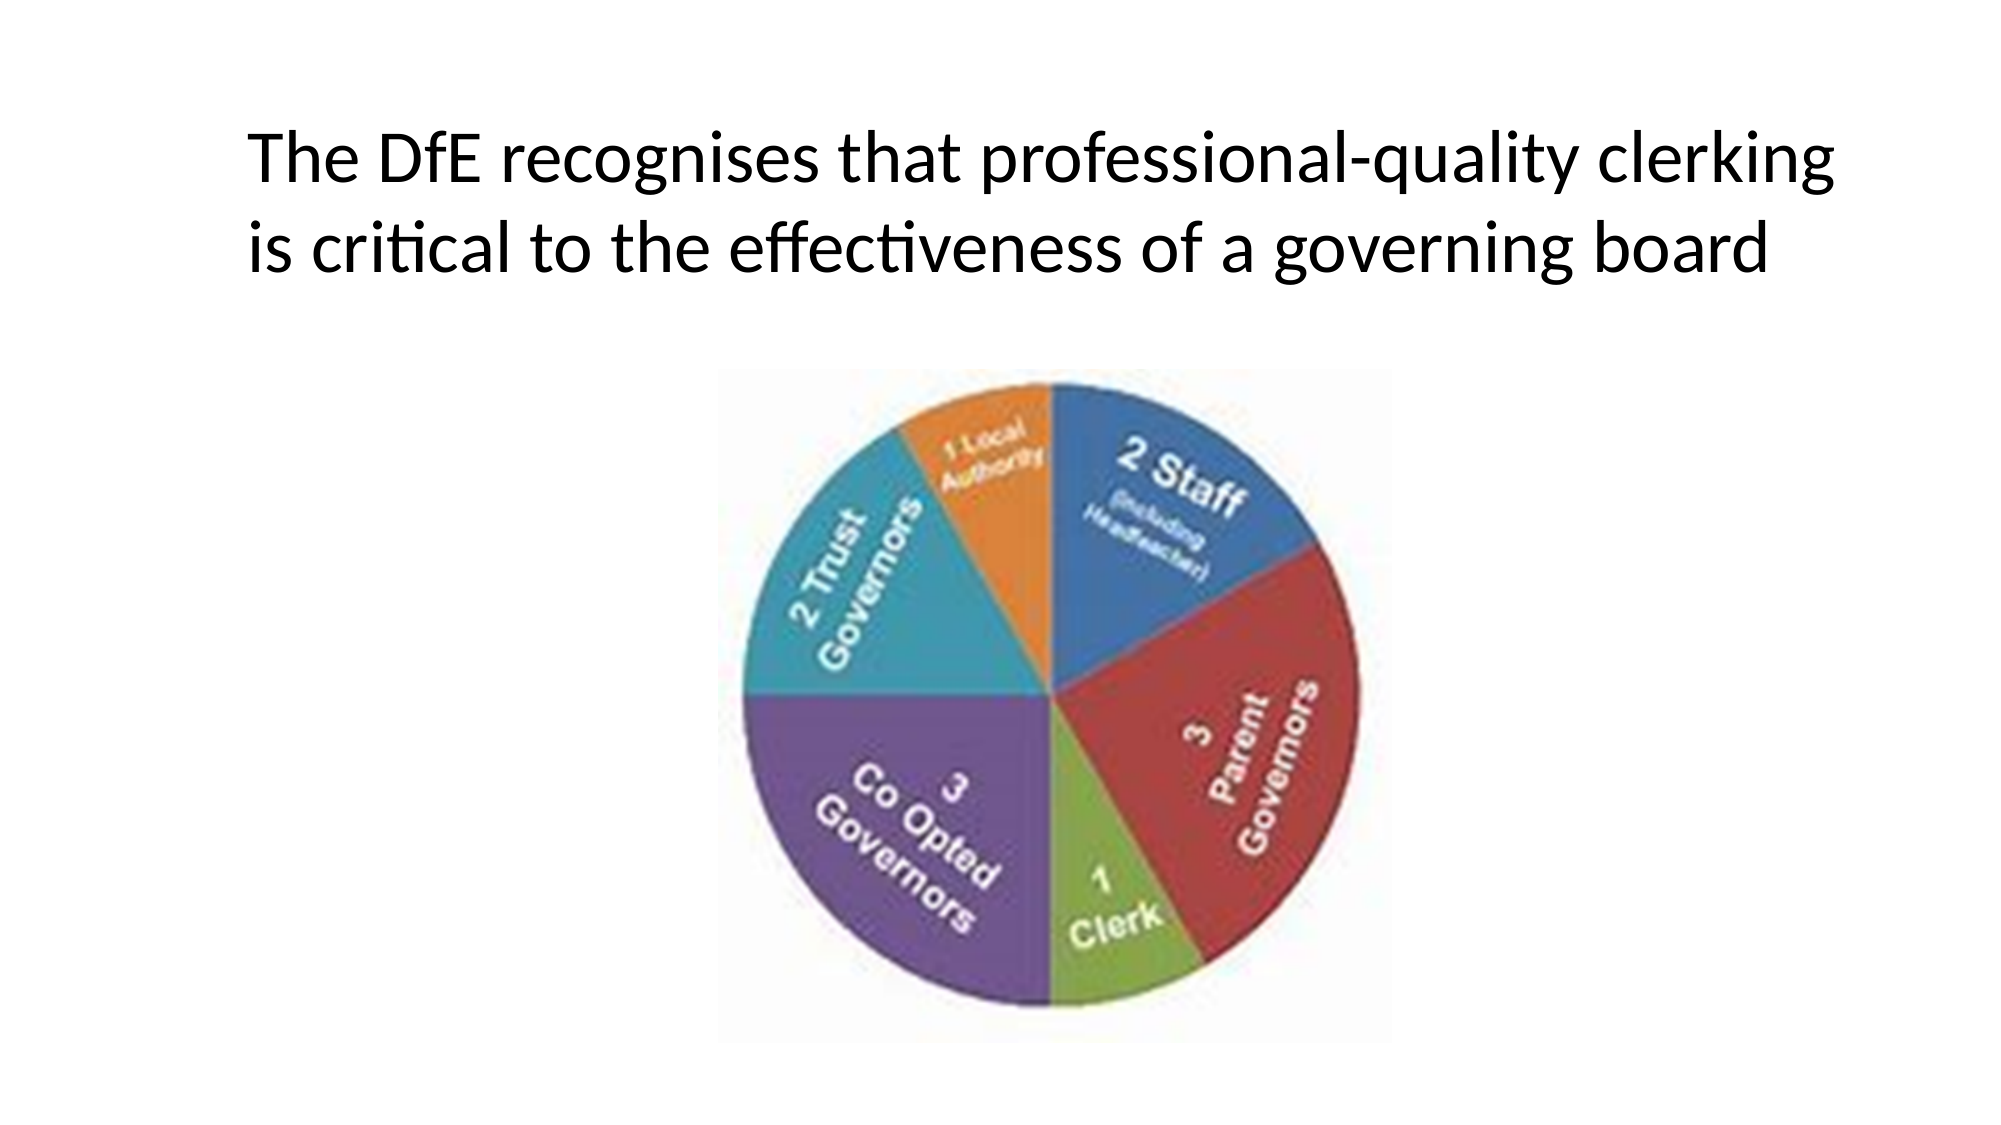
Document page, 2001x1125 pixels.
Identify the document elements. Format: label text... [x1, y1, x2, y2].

text_box The DfE recognises that professional-quality clerking is critical to the effectiveness of a governing board [232, 100, 1882, 296]
picture [718, 369, 1392, 1043]
